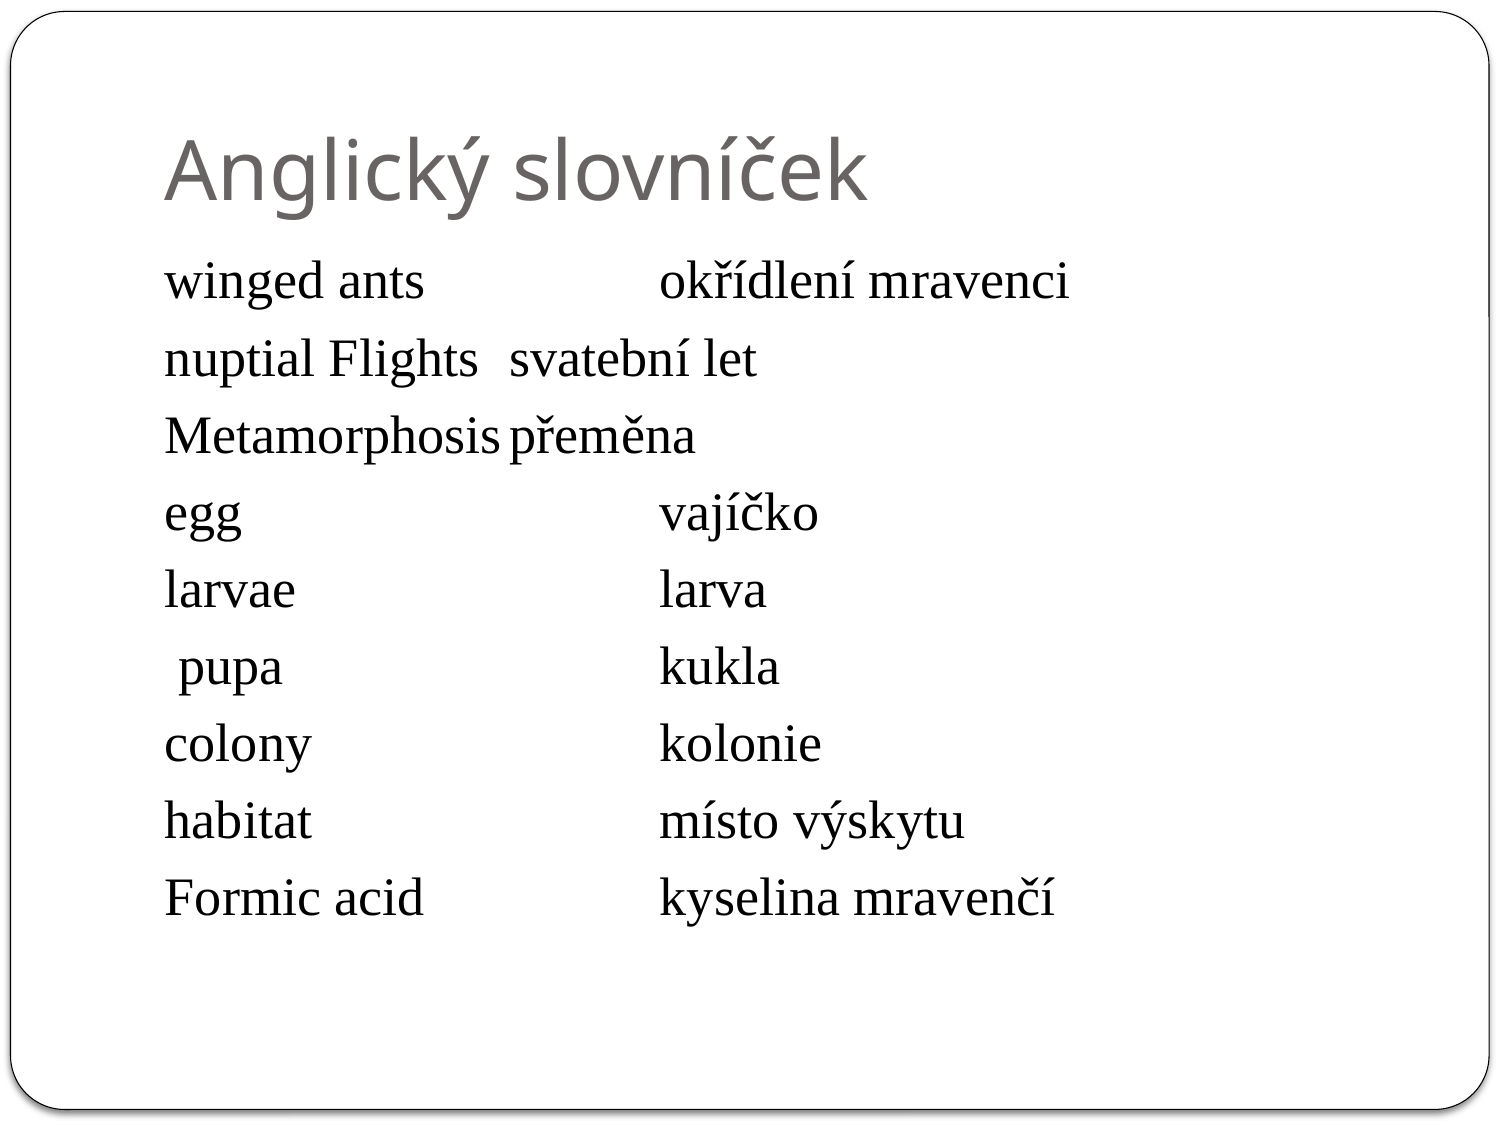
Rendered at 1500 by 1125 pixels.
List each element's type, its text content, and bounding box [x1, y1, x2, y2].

title Anglický slovníček [150, 45, 1425, 233]
list winged ants okřídlení mravenci nuptial Flights svatební let Metamorphosis přeměna egg vajíčko larvae larva pupa kukla colony kolonie habitat místo výskytu Formic acid kyselina mravenčí [150, 237, 1425, 988]
